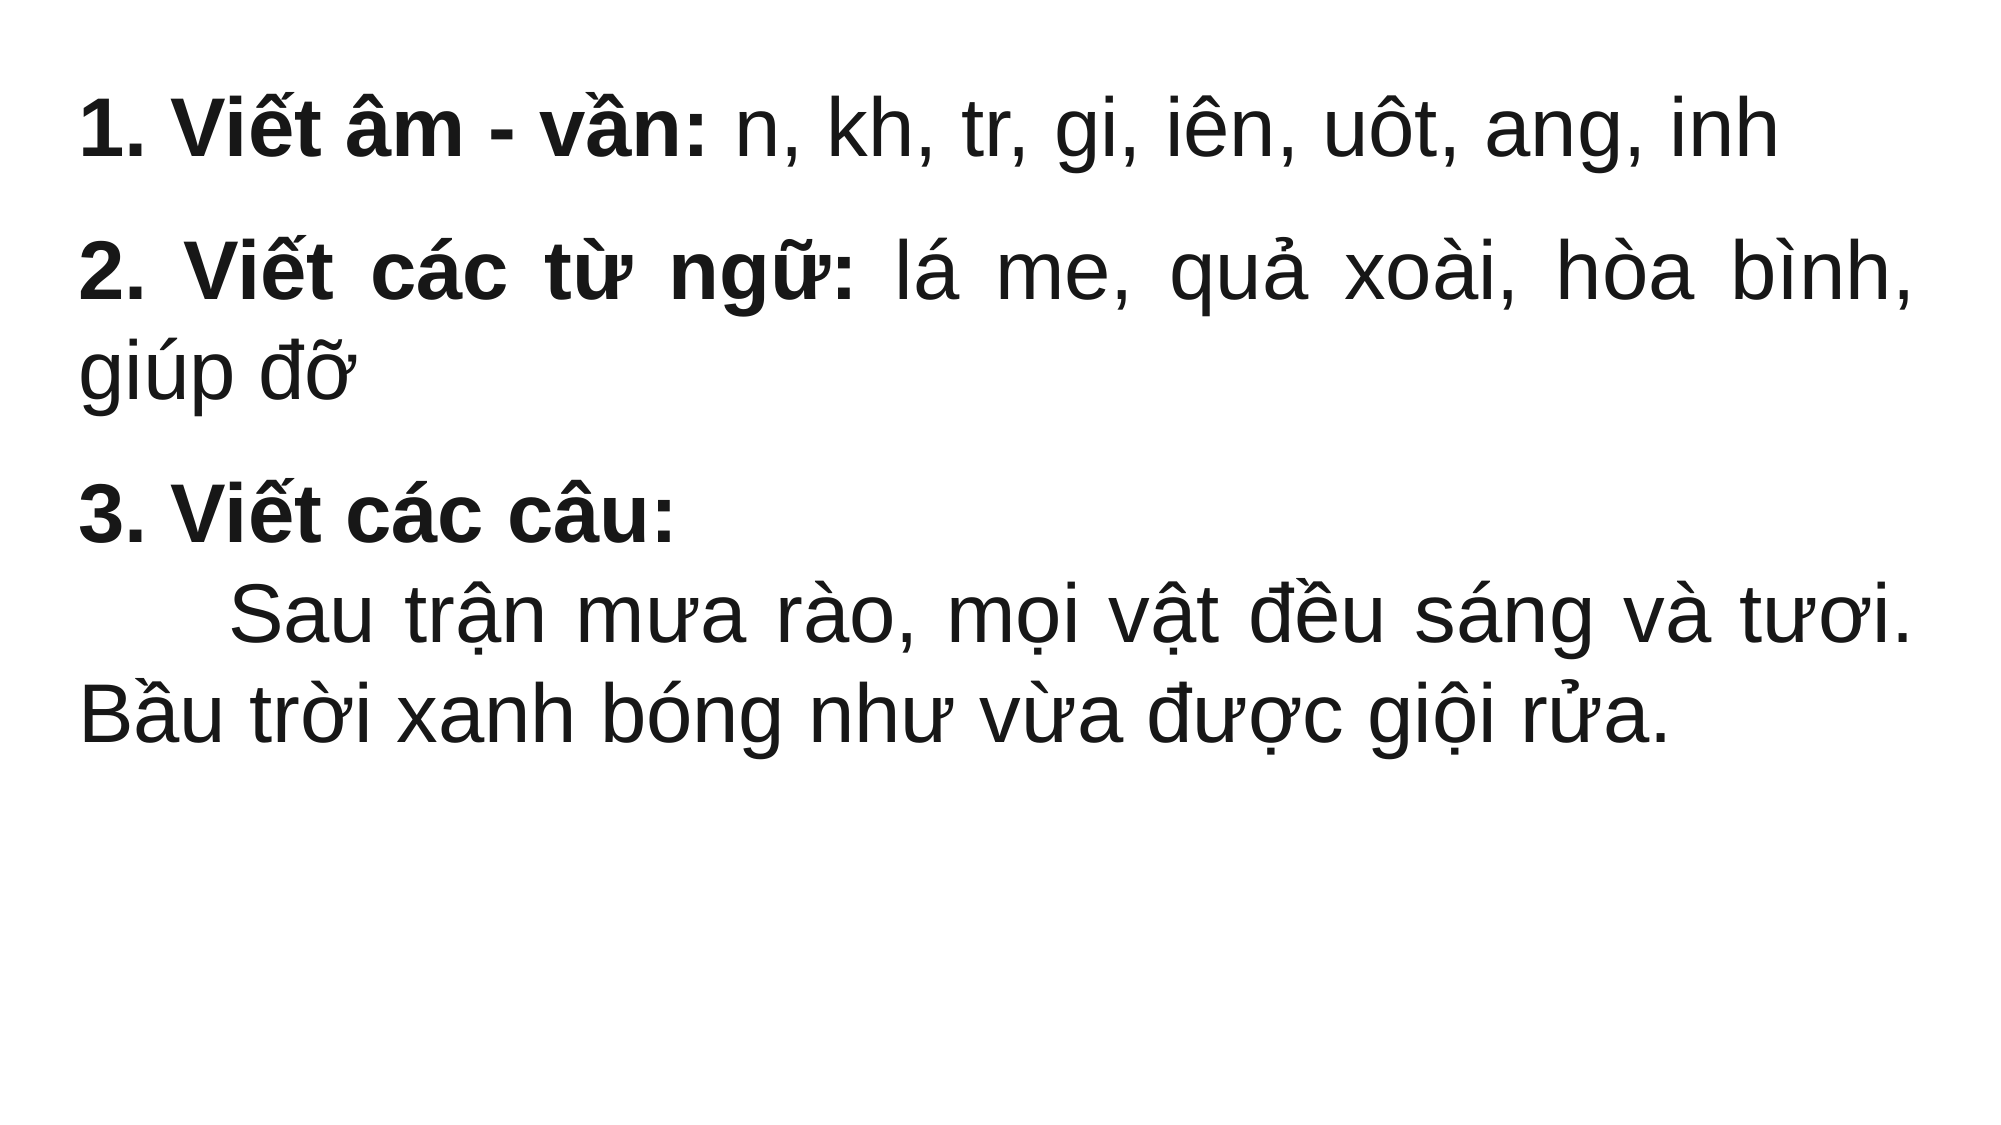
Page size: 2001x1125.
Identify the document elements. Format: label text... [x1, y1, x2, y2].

text_box 1. Viết âm - vần: n, kh, tr, gi, iên, uôt, ang, inh [63, 66, 1931, 181]
text_box 2. Viết các từ ngữ: lá me, quả xoài, hòa bình, giúp đỡ [63, 208, 1931, 424]
text_box 3. Viết các câu: Sau trận mưa rào, mọi vật đều sáng và tươi. Bầu trời xanh bóng như vừa được giội rửa. [63, 452, 1931, 767]
